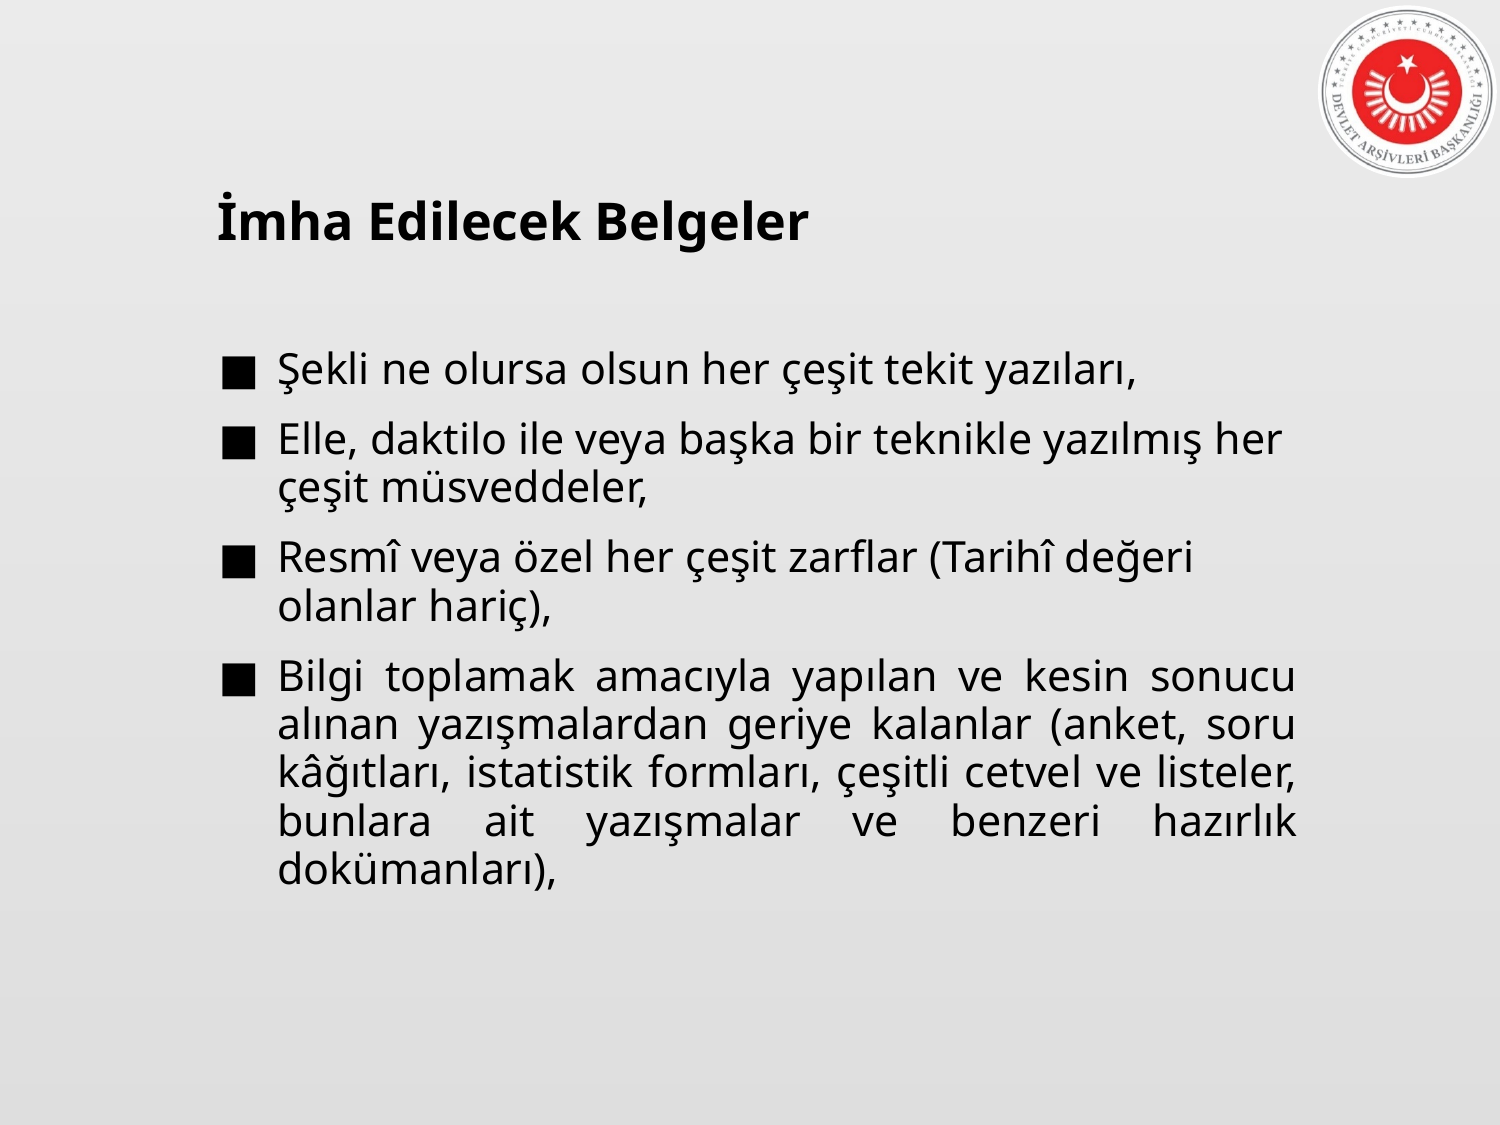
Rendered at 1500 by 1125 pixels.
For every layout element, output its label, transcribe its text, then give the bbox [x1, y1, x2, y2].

list Şekli ne olursa olsun her çeşit tekit yazıları, Elle, daktilo ile veya başka bir teknikle yazılmış her çeşit müsveddeler, Resmî veya özel her çeşit zarflar (Tarihî değeri olanlar hariç), Bilgi toplamak amacıyla yapılan ve kesin sonucu alınan yazışmalardan geriye kalanlar (anket, soru kâğıtları, istatistik formları, çeşitli cetvel ve listeler, bunlara ait yazışmalar ve benzeri hazırlık dokümanları), [203, 338, 1313, 907]
title İmha Edilecek Belgeler [53, 188, 975, 254]
picture [1317, 5, 1497, 179]
